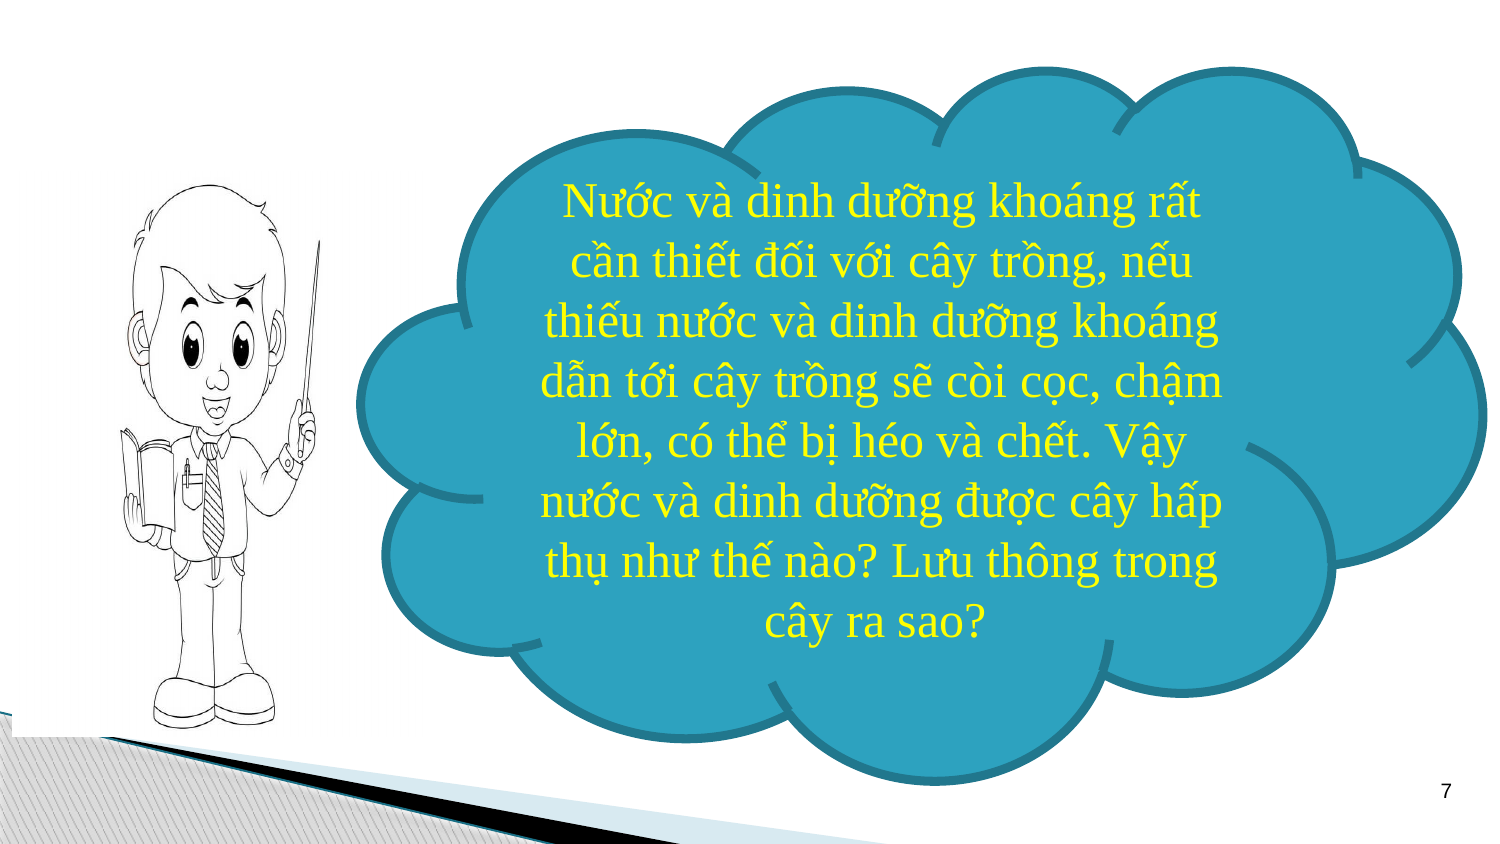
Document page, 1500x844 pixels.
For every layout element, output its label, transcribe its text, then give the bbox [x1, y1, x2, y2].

slide_number 7 [1392, 736, 1500, 844]
picture [12, 171, 423, 737]
text_box Nước và dinh dưỡng khoáng rất cần thiết đối với cây trồng, nếu thiếu nước và dinh dưỡng khoáng dẫn tới cây trồng sẽ còi cọc, chậm lớn, có thể bị héo và chết. Vậy nước và dinh dưỡng được cây hấp thụ như thế nào? Lưu thông trong cây ra sao? [428, 66, 1488, 786]
